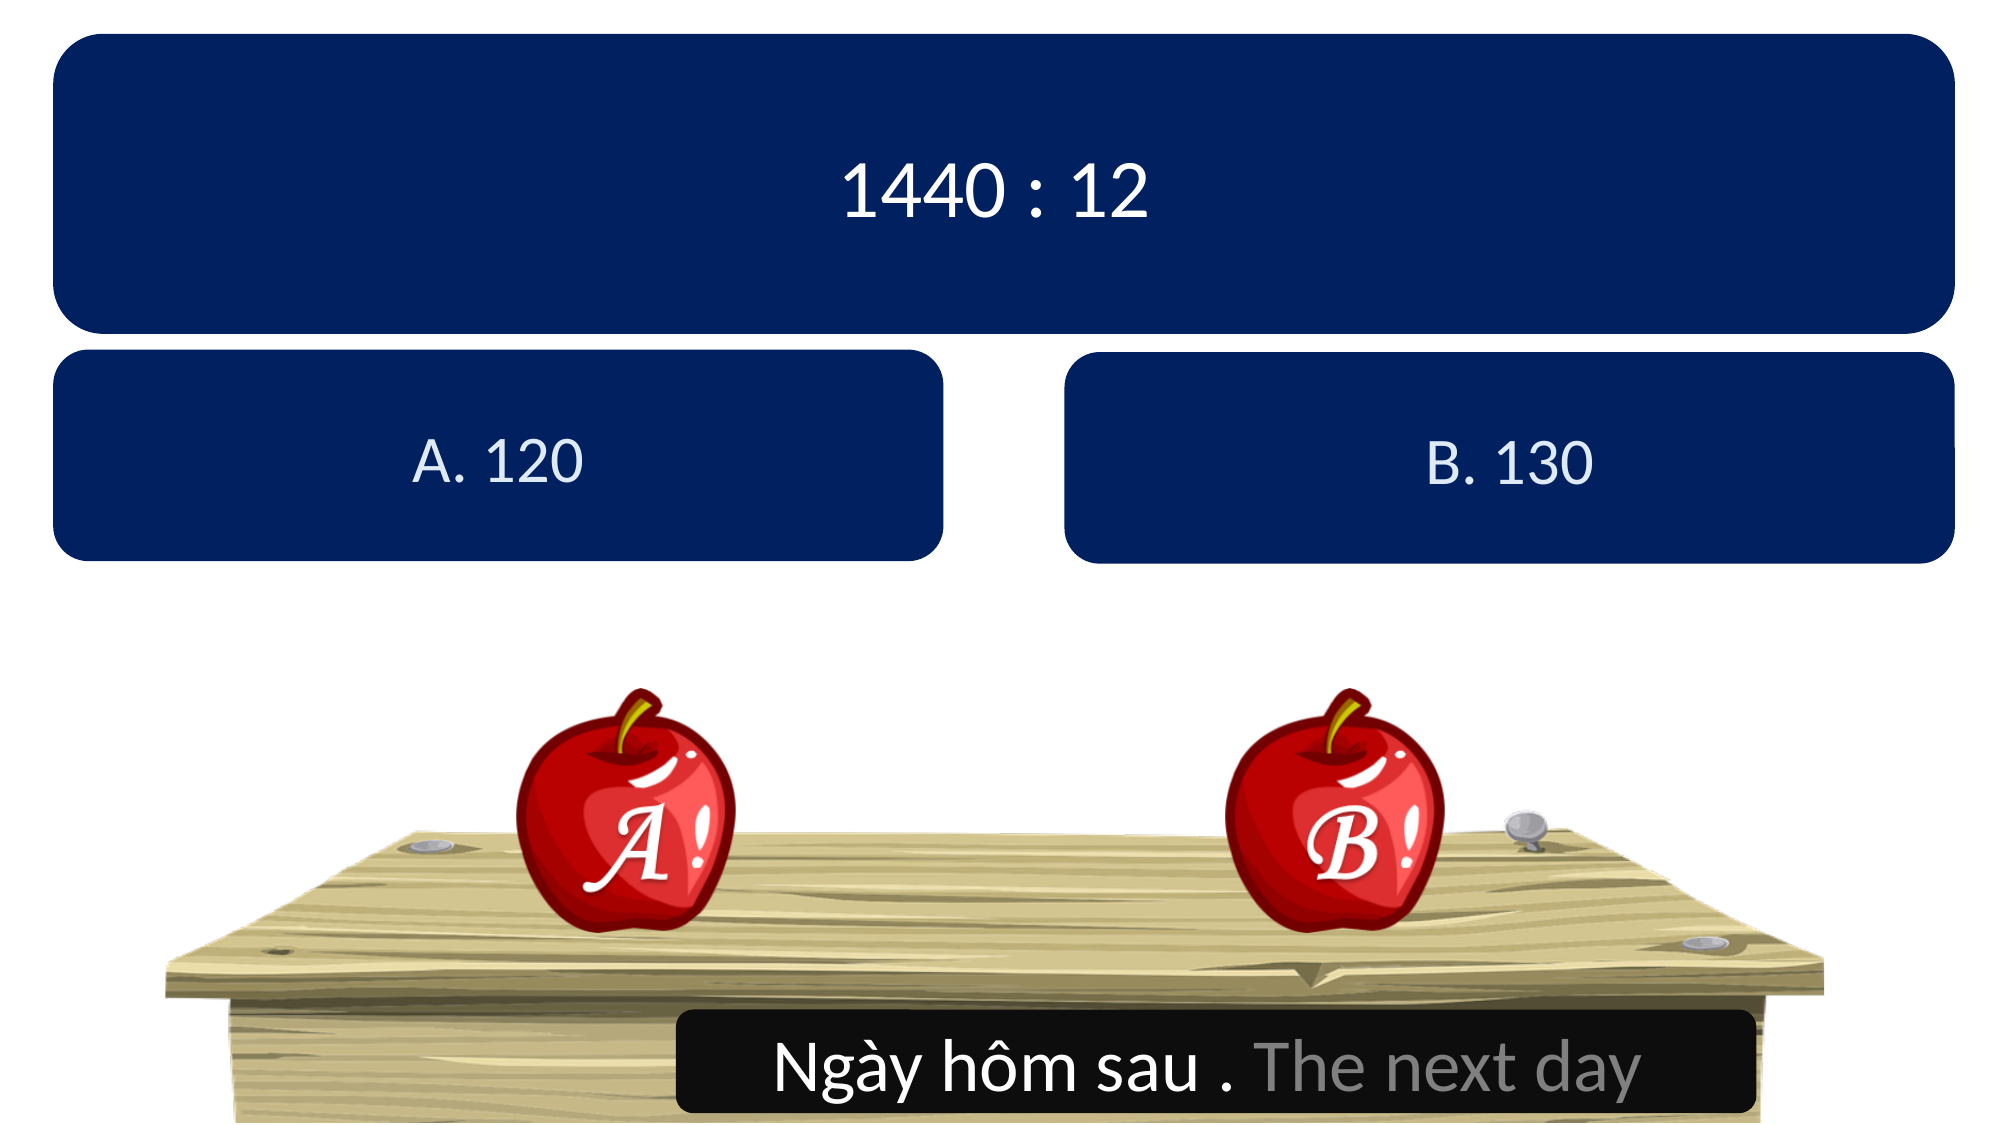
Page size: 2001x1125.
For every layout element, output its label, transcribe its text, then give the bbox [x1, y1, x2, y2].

picture [165, 688, 1825, 1123]
text_box A. 120 [52, 348, 945, 563]
text_box B. 130 [1063, 350, 1956, 565]
text_box 1440 : 12 [52, 32, 1956, 335]
